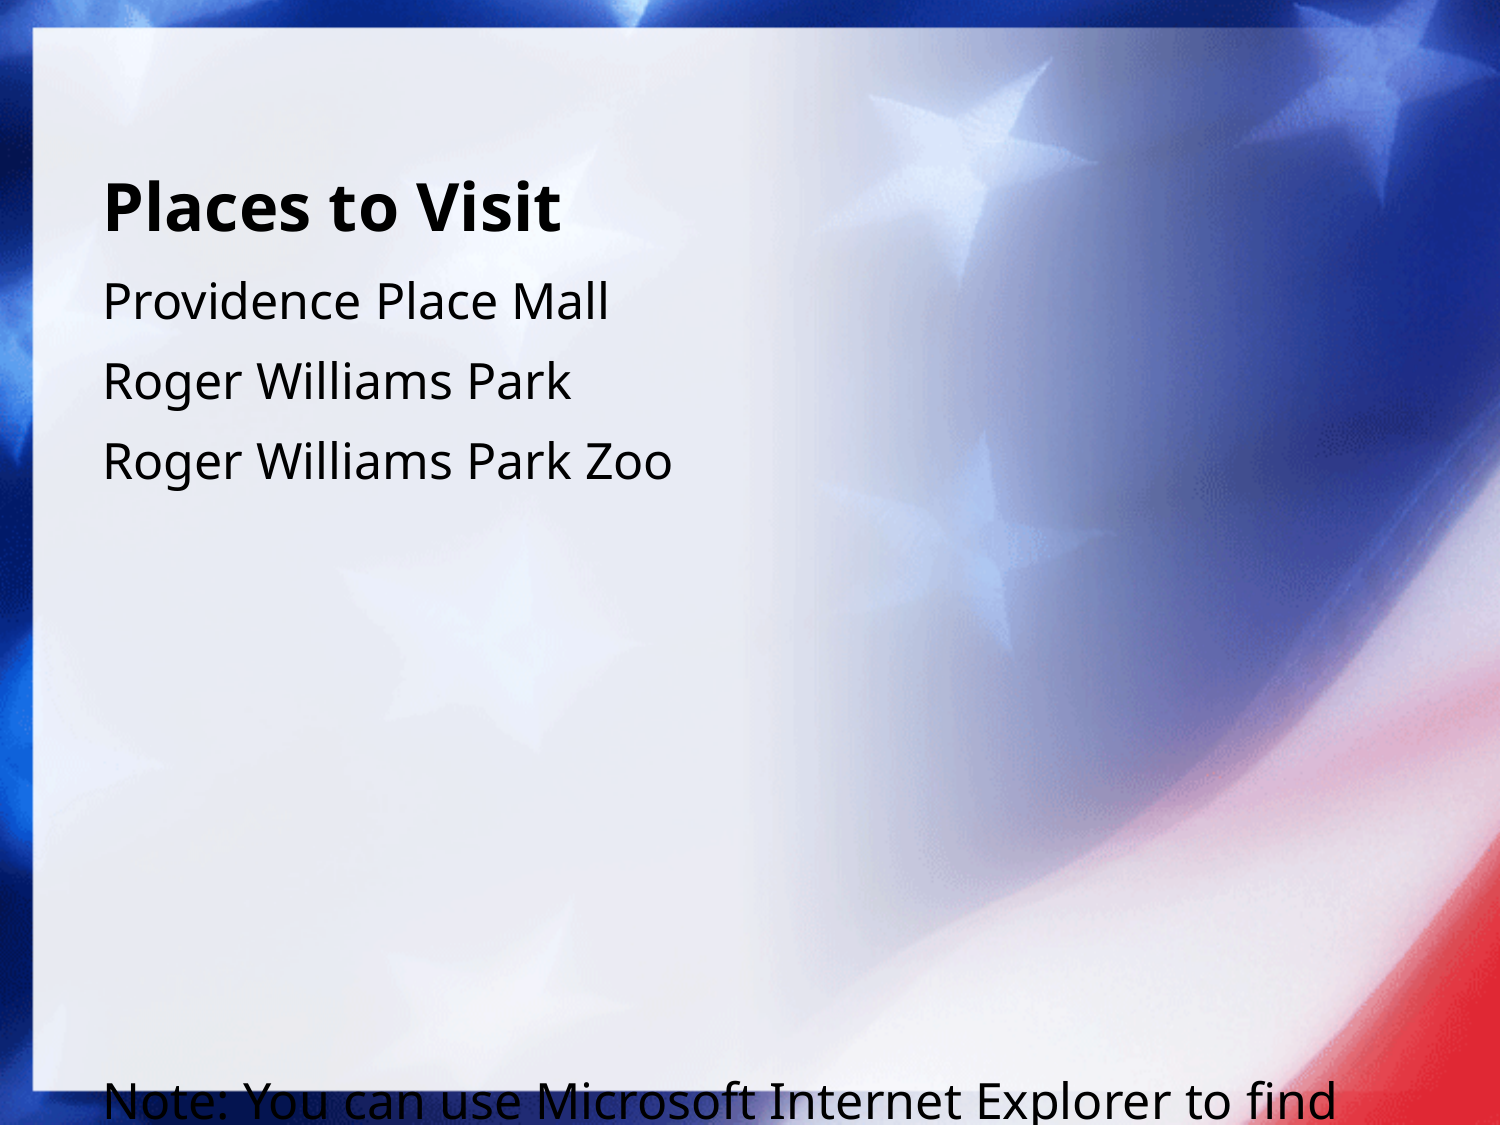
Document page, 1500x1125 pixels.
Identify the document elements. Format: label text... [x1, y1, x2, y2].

title Places to Visit [87, 62, 1401, 253]
picture [0, 0, 1500, 1125]
text_box Providence Place Mall Roger Williams Park Roger Williams Park Zoo Note: You can use Microsoft Internet Explorer to find information about your site. [87, 262, 1425, 1125]
